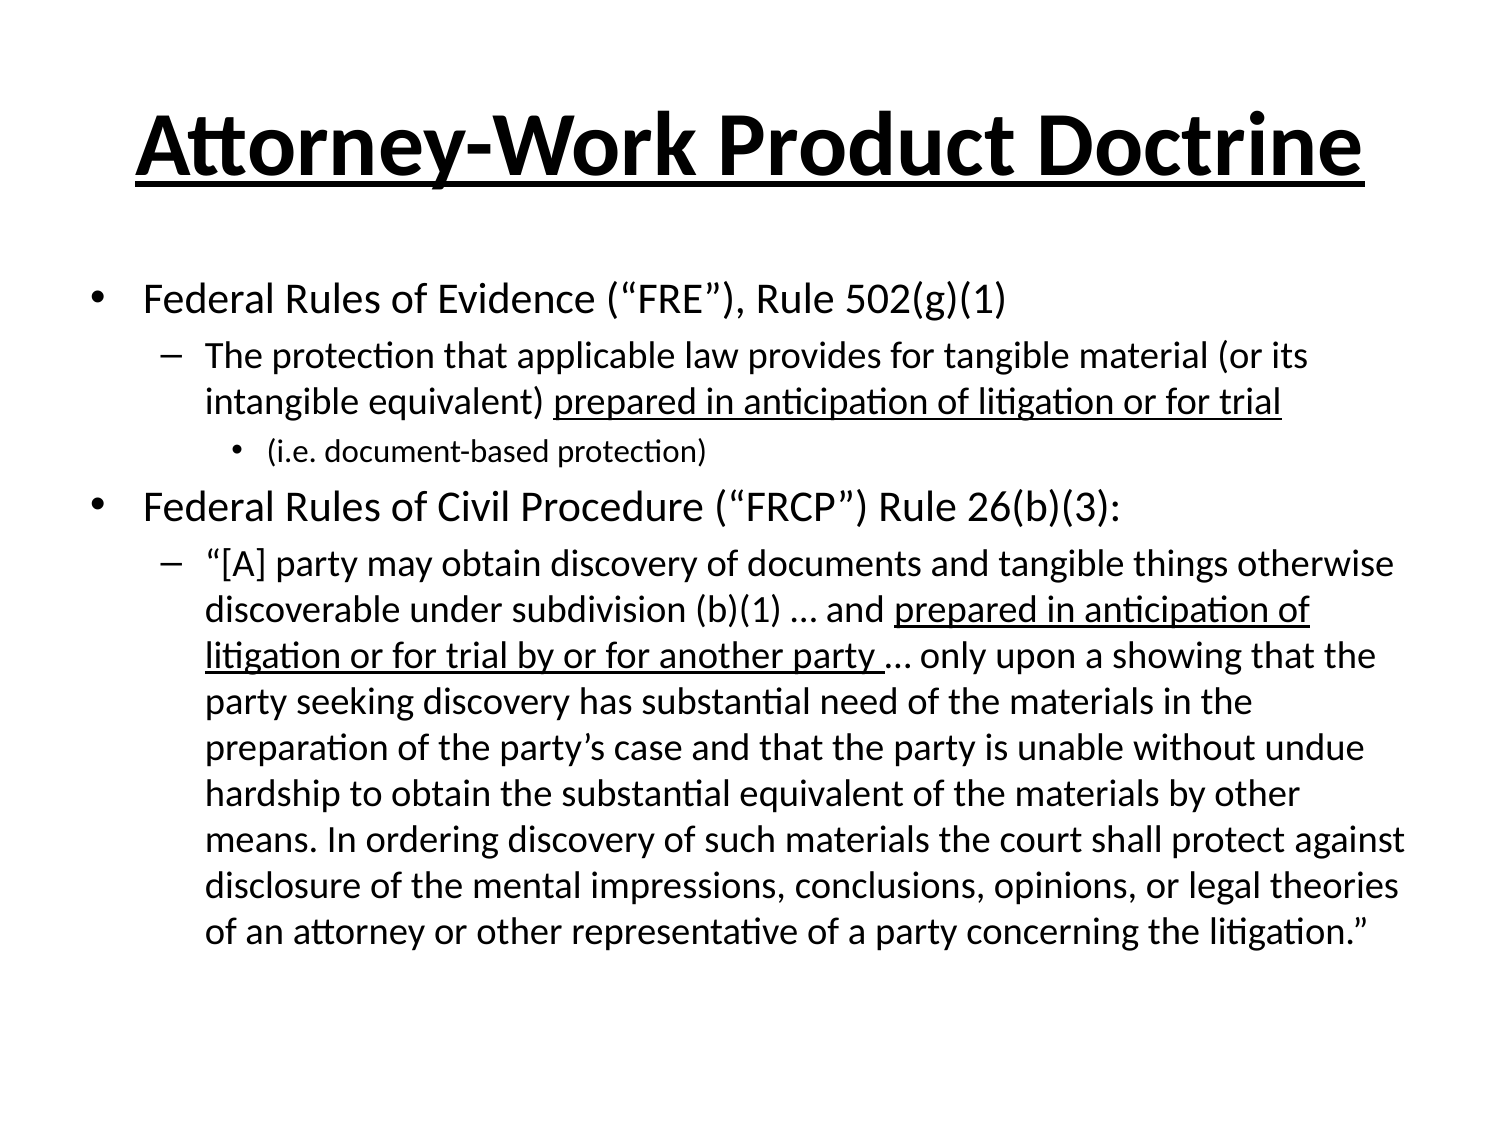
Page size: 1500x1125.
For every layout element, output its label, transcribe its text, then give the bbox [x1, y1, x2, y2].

title Attorney-Work Product Doctrine [75, 45, 1425, 233]
list Federal Rules of Evidence (“FRE”), Rule 502(g)(1) The protection that applicable law provides for tangible material (or its intangible equivalent) prepared in anticipation of litigation or for trial (i.e. document-based protection) Federal Rules of Civil Procedure (“FRCP”) Rule 26(b)(3): “[A] party may obtain discovery of documents and tangible things otherwise discoverable under subdivision (b)(1) … and prepared in anticipation of litigation or for trial by or for another party … only upon a showing that the party seeking discovery has substantial need of the materials in the preparation of the party’s case and that the party is unable without undue hardship to obtain the substantial equivalent of the materials by other means. In ordering discovery of such materials the court shall protect against disclosure of the mental impressions, conclusions, opinions, or legal theories of an attorney or other representative of a party concerning the litigation.” [75, 262, 1425, 1005]
